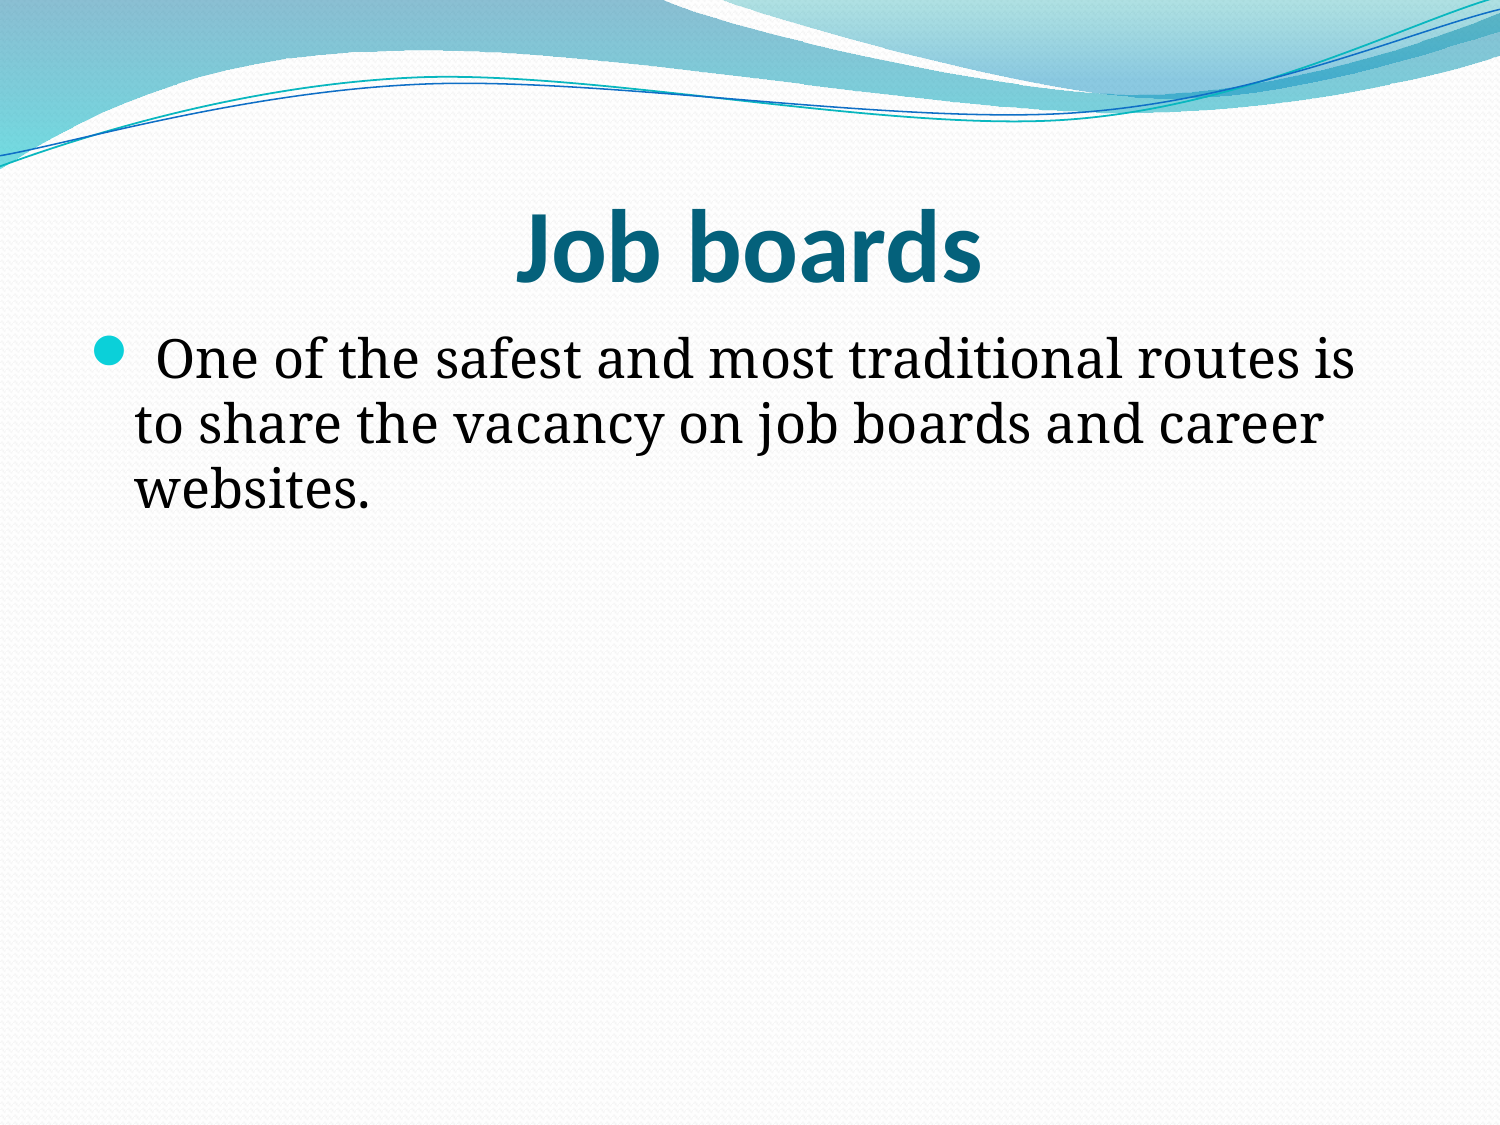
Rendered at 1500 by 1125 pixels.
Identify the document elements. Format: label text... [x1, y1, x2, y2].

list One of the safest and most traditional routes is to share the vacancy on job boards and career websites. [75, 317, 1425, 1038]
title Job boards [75, 115, 1425, 303]
